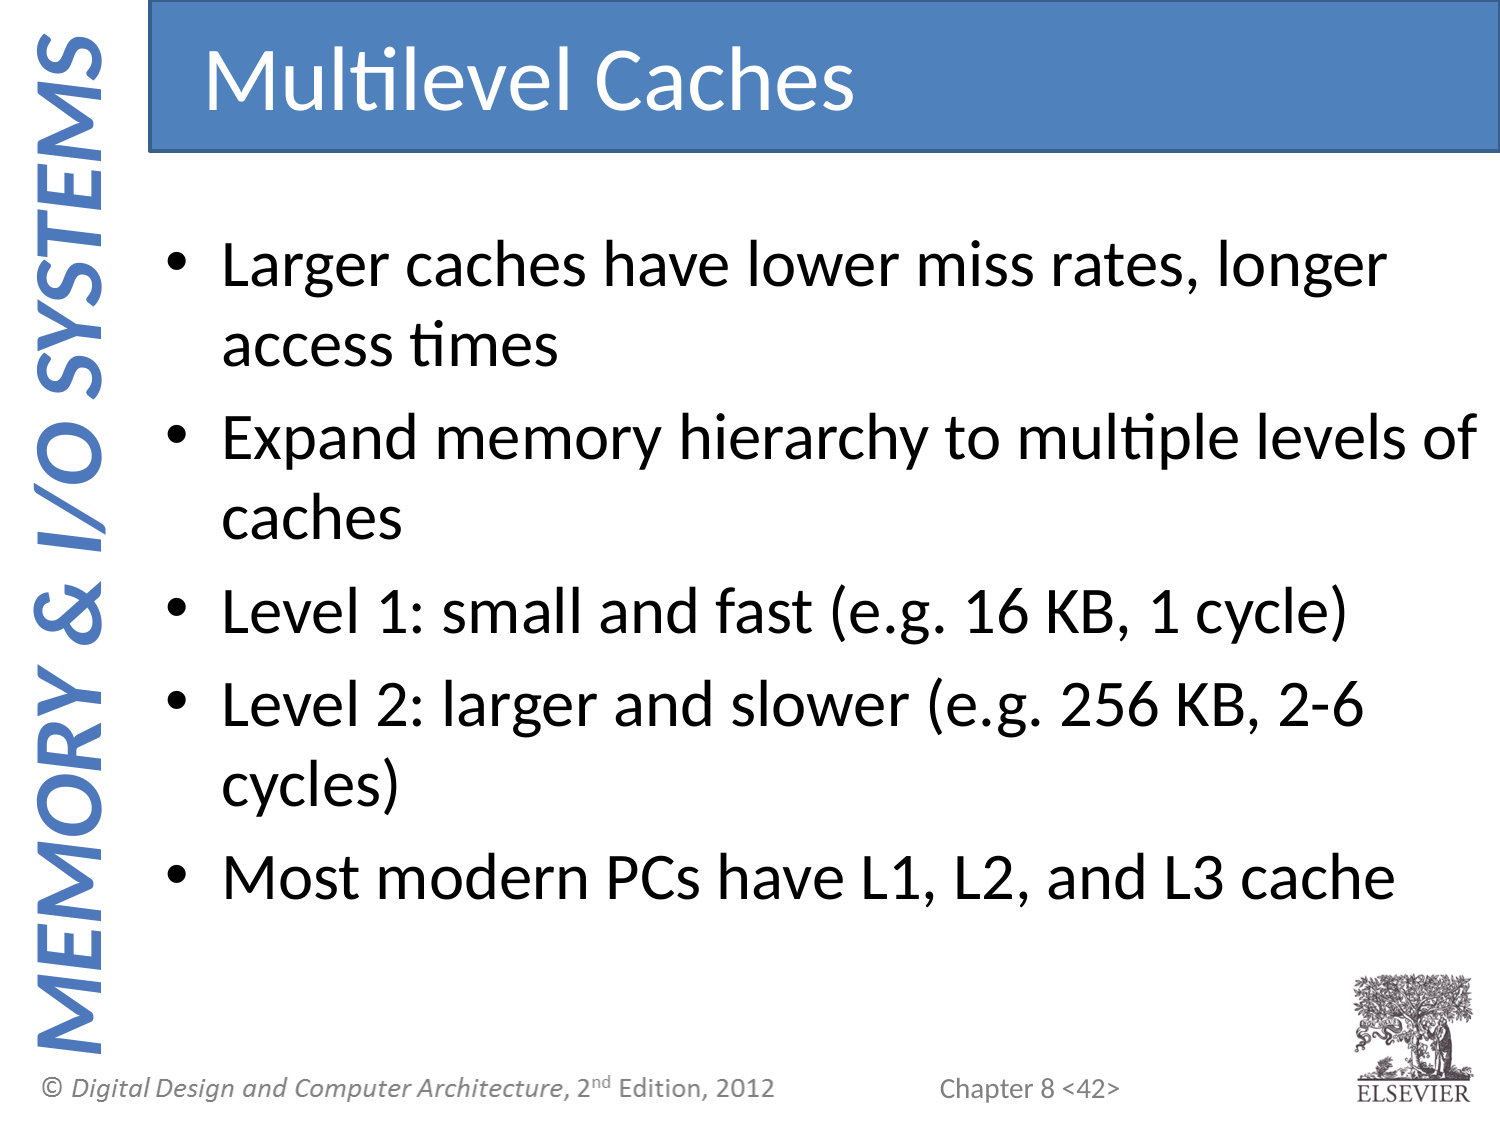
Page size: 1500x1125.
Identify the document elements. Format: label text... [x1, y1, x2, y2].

list Larger caches have lower miss rates, longer access times Expand memory hierarchy to multiple levels of caches Level 1: small and fast (e.g. 16 KB, 1 cycle) Level 2: larger and slower (e.g. 256 KB, 2-6 cycles) Most modern PCs have L1, L2, and L3 cache [150, 212, 1500, 955]
text_box Multilevel Caches [187, 11, 1488, 136]
picture [0, 0, 1500, 1125]
